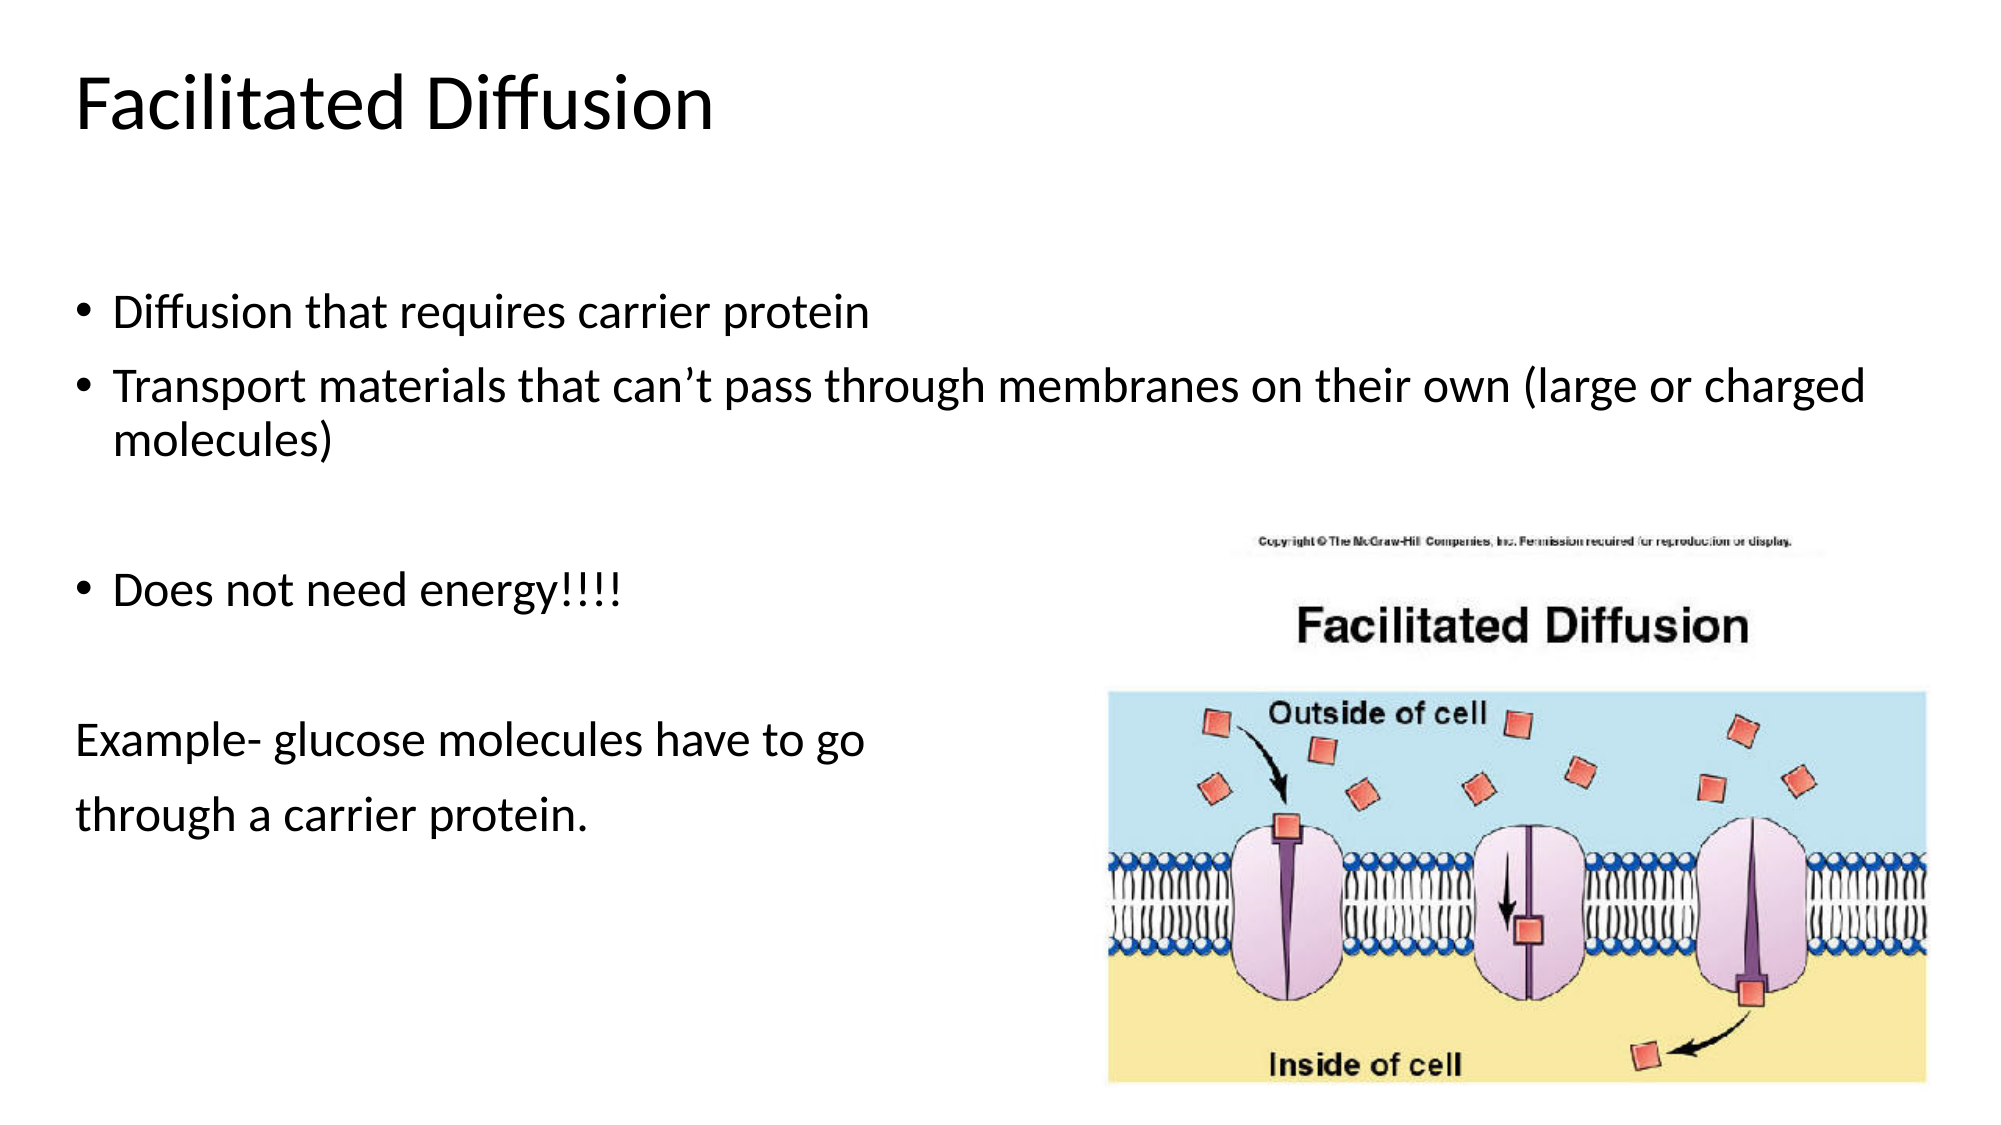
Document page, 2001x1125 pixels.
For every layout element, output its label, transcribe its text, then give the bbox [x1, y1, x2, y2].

list Diffusion that requires carrier protein Transport materials that can’t pass through membranes on their own (large or charged molecules) Does not need energy!!!! Example- glucose molecules have to go through a carrier protein. [60, 270, 1940, 1080]
text_box [1093, 535, 1940, 1125]
title Facilitated Diffusion [60, 45, 1940, 180]
